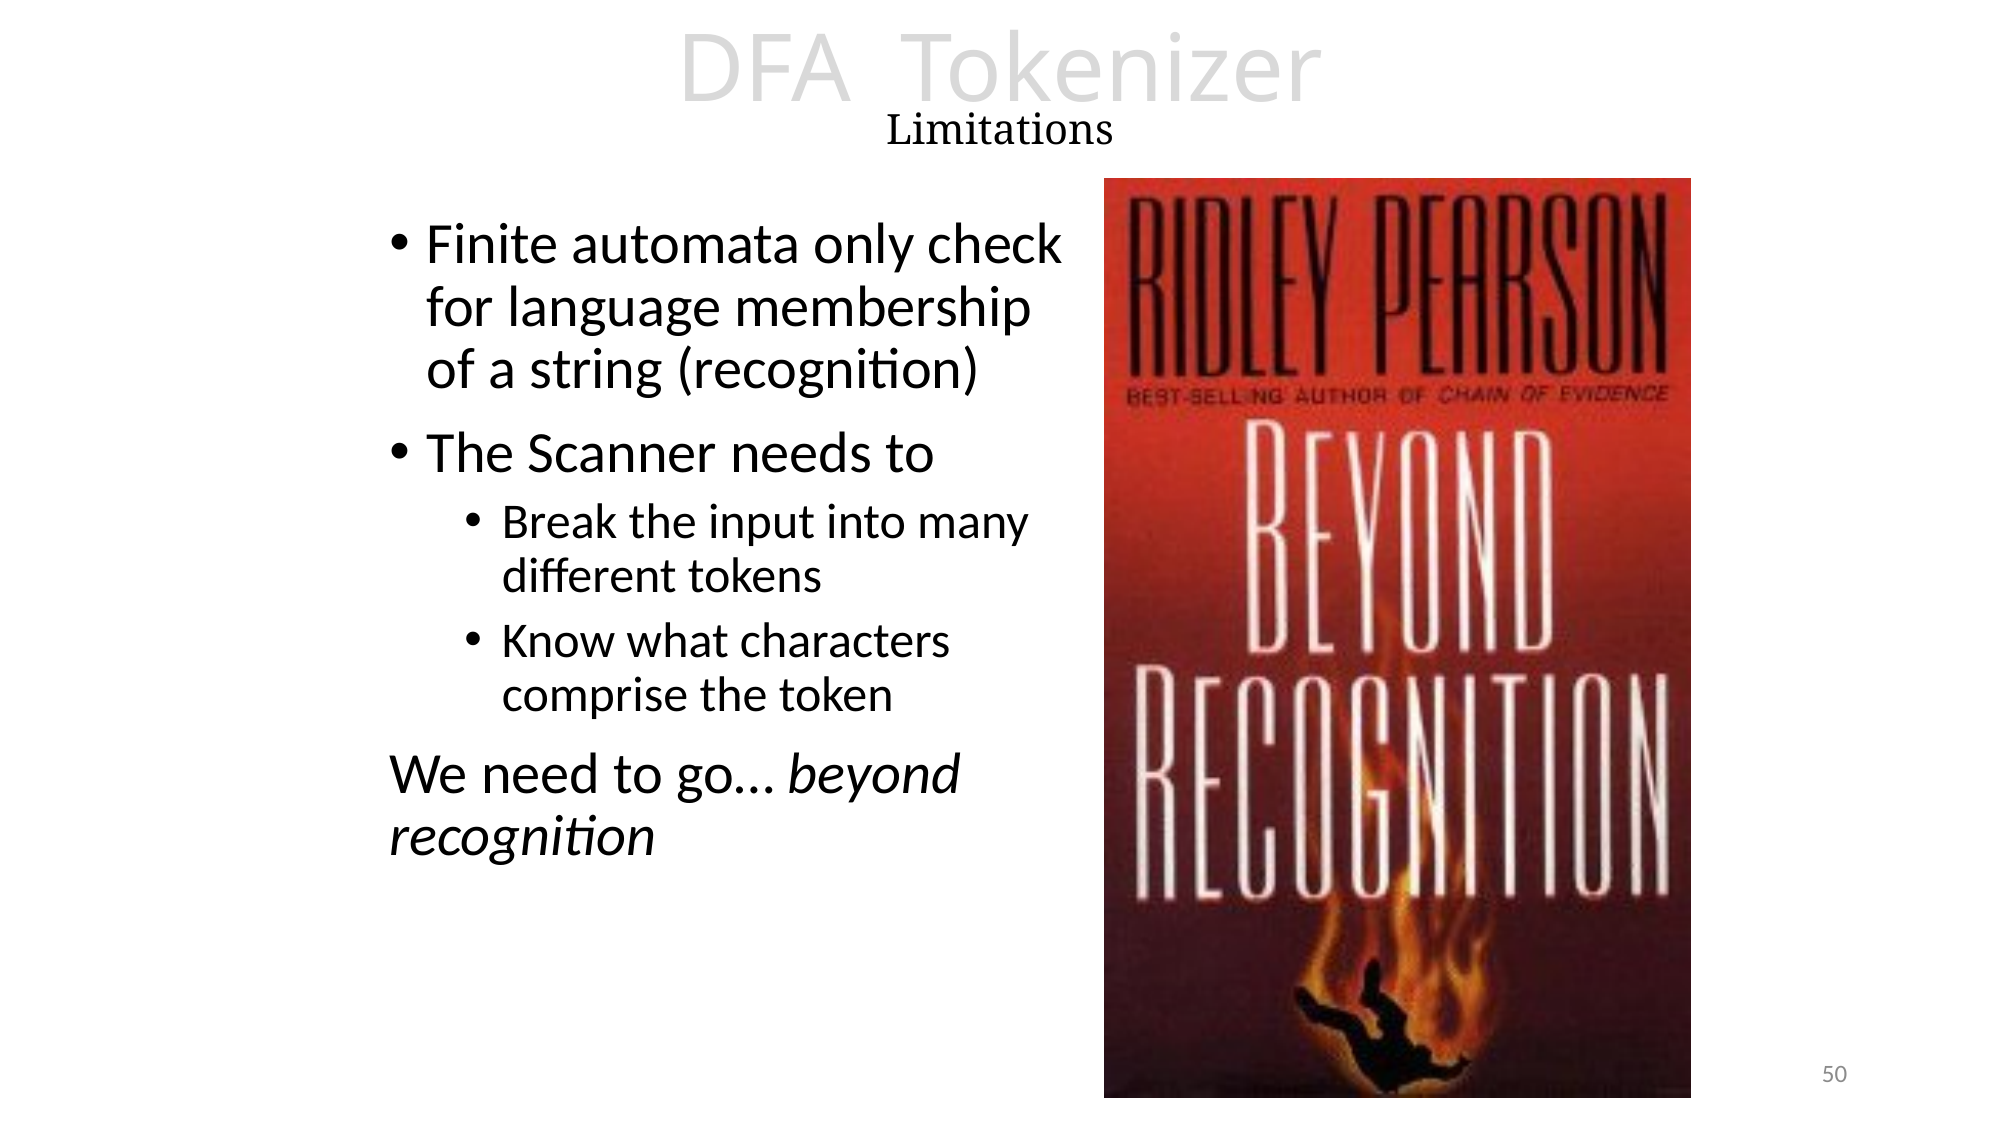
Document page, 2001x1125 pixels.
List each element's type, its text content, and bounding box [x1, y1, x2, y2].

slide_number 50 [1412, 1042, 1863, 1103]
list Finite automata only check for language membership of a string (recognition) The Scanner needs to Break the input into many different tokens Know what characters comprise the token We need to go… beyond recognition [374, 205, 1081, 1039]
picture [1104, 178, 1691, 1098]
